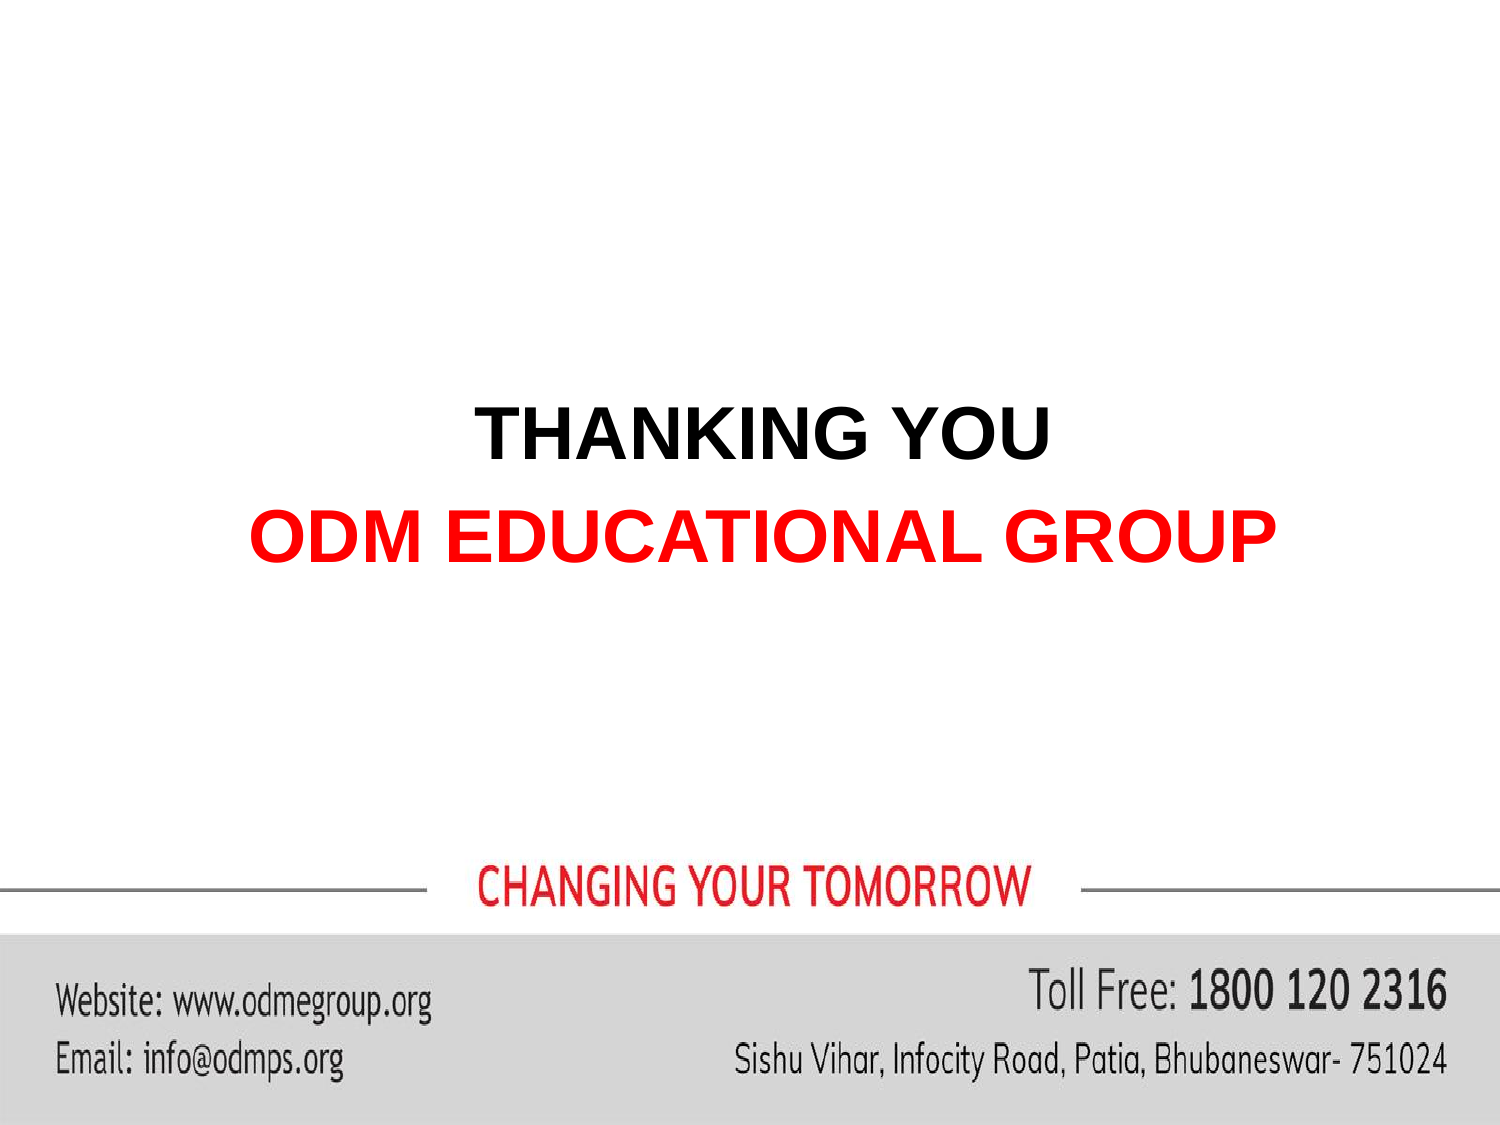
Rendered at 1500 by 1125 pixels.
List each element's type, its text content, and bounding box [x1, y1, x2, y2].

picture [0, 831, 1500, 1125]
text_box THANKING YOU ODM EDUCATIONAL GROUP [35, 363, 1418, 585]
